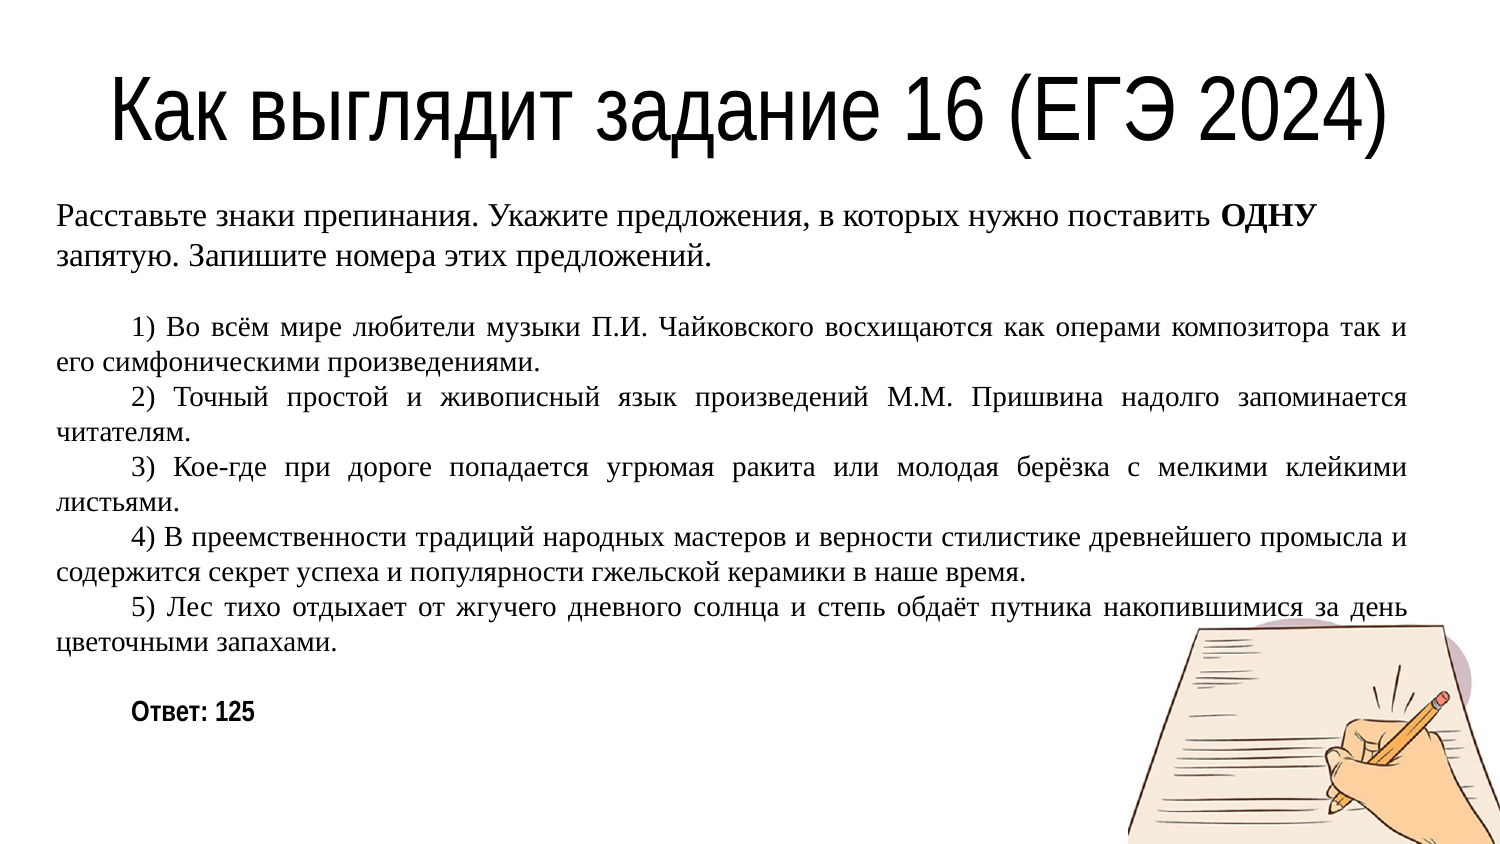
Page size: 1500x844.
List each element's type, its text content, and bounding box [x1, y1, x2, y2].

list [1128, 598, 1500, 844]
text_box Расставьте знаки препинания. Укажите предложения, в которых нужно поставить ОДНУ запятую. Запишите номера этих предложений. 1) Во всём мире любители музыки П.И. Чайковского восхищаются как операми композитора так и его симфоническими произведениями. 2) Точный простой и живописный язык произведений М.М. Пришвина надолго запоминается читателям. 3) Кое-где при дороге попадается угрюмая ракита или молодая берёзка с мелкими клейкими листьями. 4) В преемственности традиций народных мастеров и верности стилистике древнейшего промысла и содержится секрет успеха и популярности гжельской керамики в наше время. 5) Лес тихо отдыхает от жгучего дневного солнца и степь обдаёт путника накопившимися за день цветочными запахами. Ответ: 125 [41, 185, 1424, 735]
title Как выглядит задание 16 (ЕГЭ 2024) [75, 33, 1425, 175]
